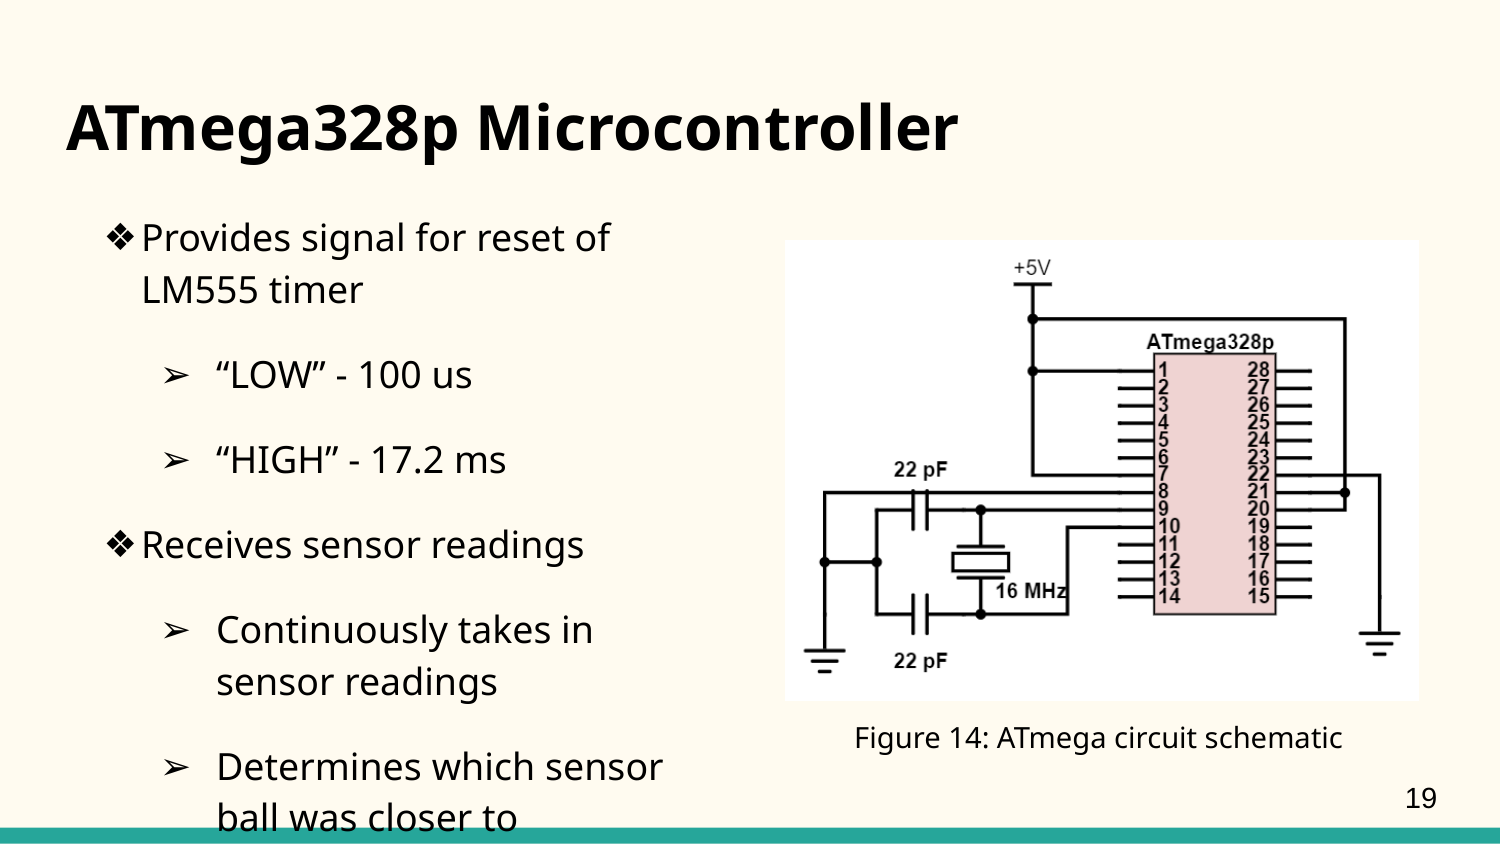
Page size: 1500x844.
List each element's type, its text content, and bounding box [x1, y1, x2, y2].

list Provides signal for reset of LM555 timer “LOW” - 100 us “HIGH” - 17.2 ms Receives sensor readings Continuously takes in sensor readings Determines which sensor ball was closer to [51, 192, 686, 750]
title ATmega328p Microcontroller [51, 72, 1449, 174]
slide_number ‹#› [1389, 764, 1480, 830]
picture [785, 240, 1420, 701]
text_box Figure 14: ATmega circuit schematic [821, 710, 1384, 763]
